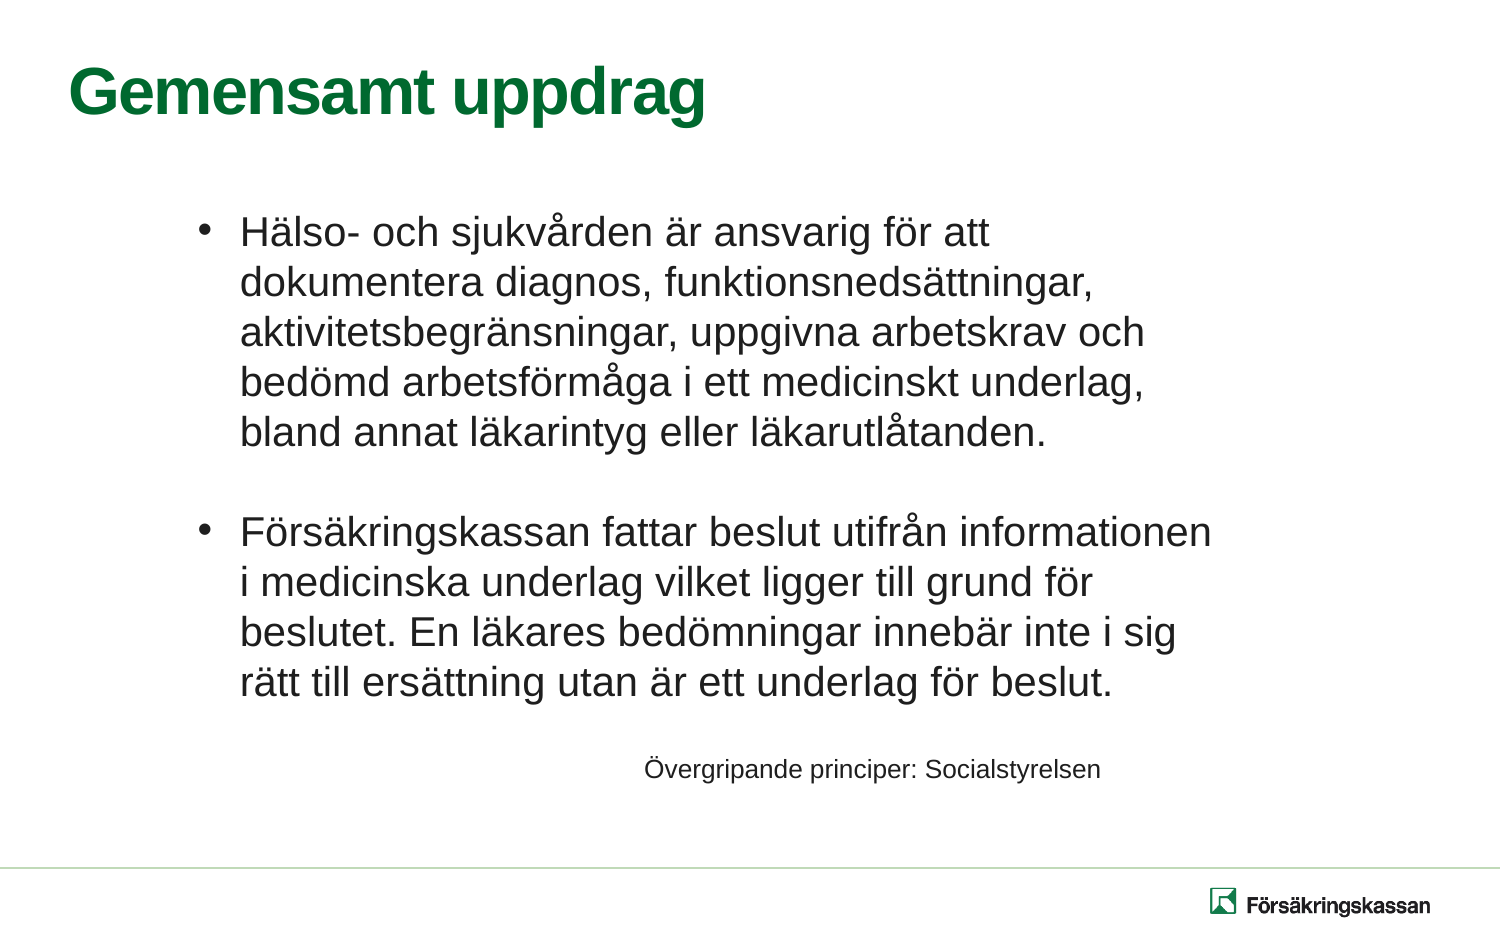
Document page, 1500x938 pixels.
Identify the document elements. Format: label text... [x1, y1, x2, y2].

text_box Hälso- och sjukvården är ansvarig för att dokumentera diagnos, funktionsnedsättningar, aktivitetsbegränsningar, uppgivna arbetskrav och bedömd arbetsförmåga i ett medicinskt underlag, bland annat läkarintyg eller läkarutlåtanden. Försäkringskassan fattar beslut utifrån informationen i medicinska underlag vilket ligger till grund för beslutet. En läkares bedömningar innebär inte i sig rätt till ersättning utan är ett underlag för beslut. Övergripande principer: Socialstyrelsen [182, 197, 1236, 793]
picture [1210, 886, 1430, 918]
title Gemensamt uppdrag [53, 15, 1441, 172]
